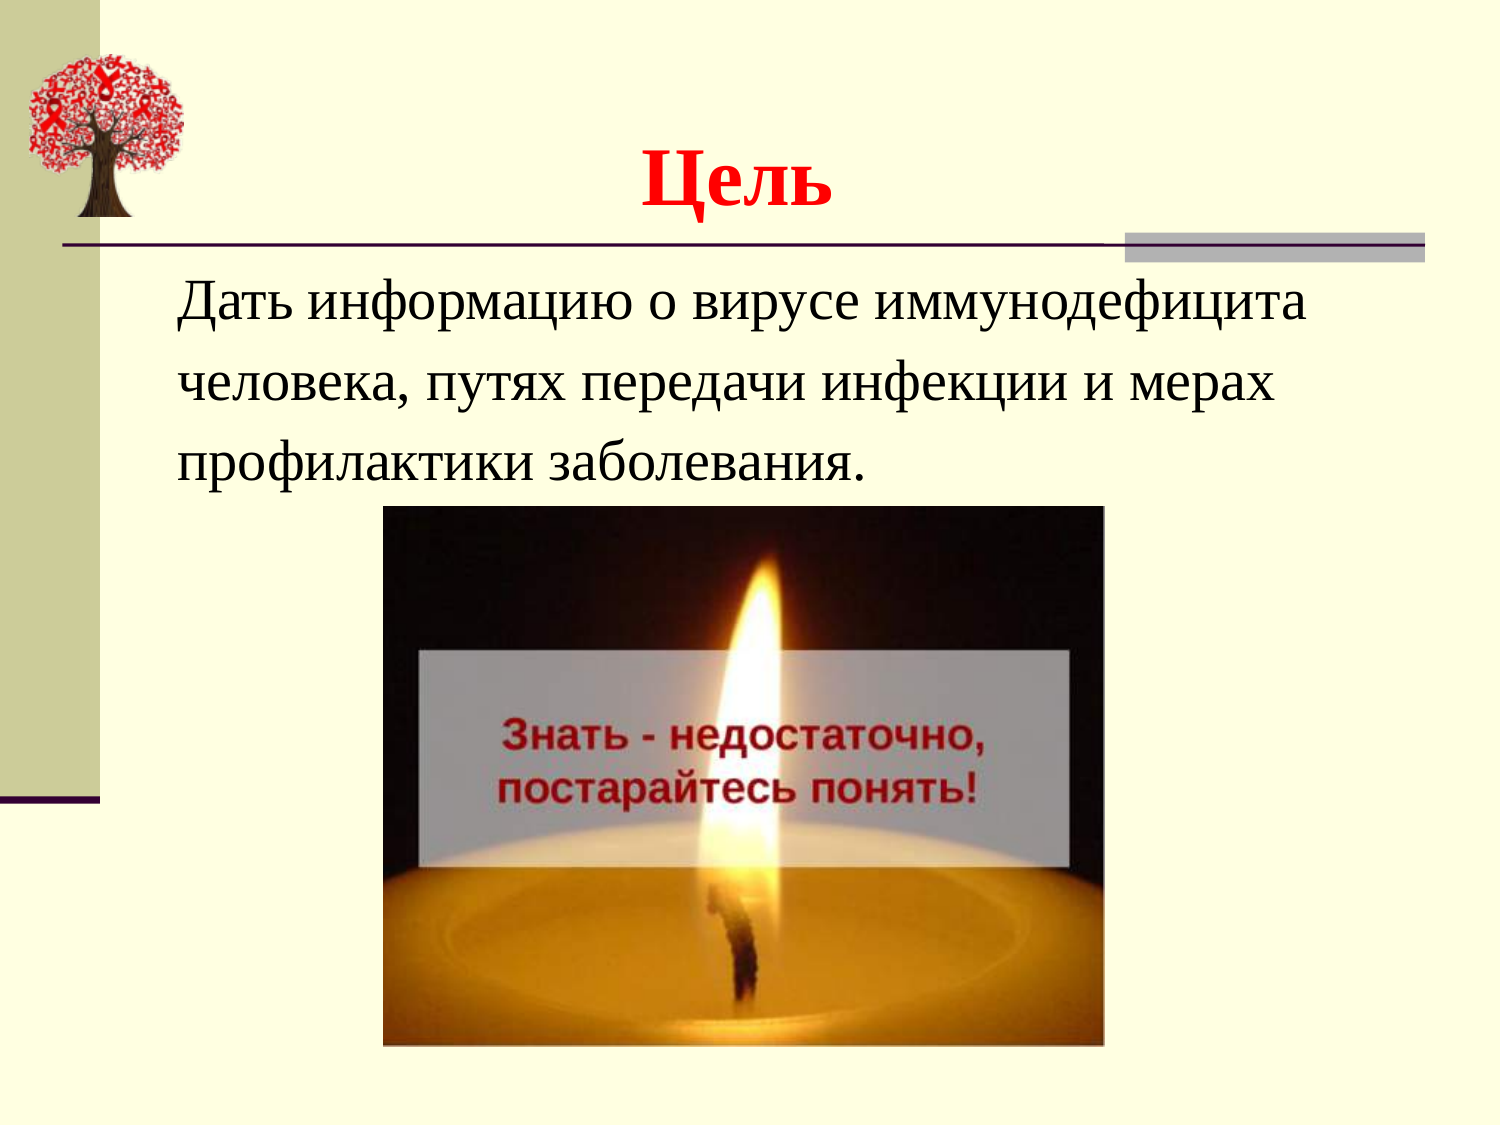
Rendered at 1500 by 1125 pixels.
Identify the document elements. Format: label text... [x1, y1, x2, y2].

title Цель [100, 101, 1376, 243]
list Дать информацию о вирусе иммунодефицита человека, путях передачи инфекции и мерах профилактики заболевания. [106, 243, 1477, 563]
picture [29, 54, 184, 217]
picture [383, 506, 1105, 1047]
